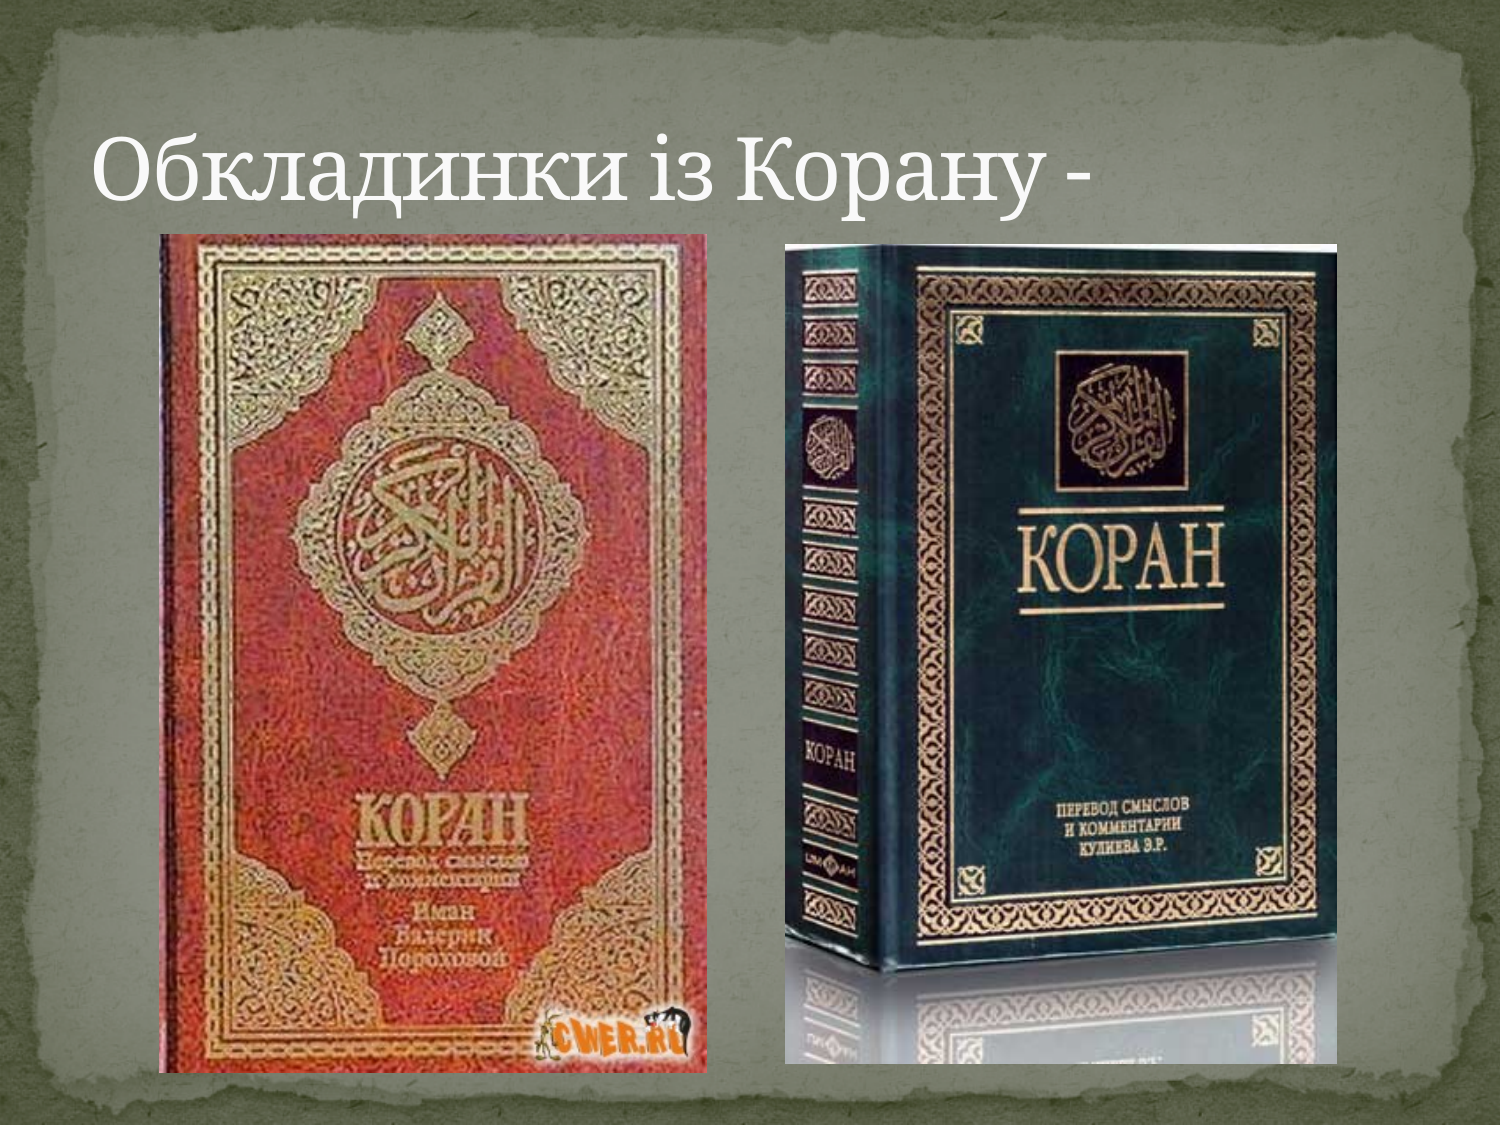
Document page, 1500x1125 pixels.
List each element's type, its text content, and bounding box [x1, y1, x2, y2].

picture [159, 234, 707, 1073]
title Обкладинки із Корану - [74, 24, 1425, 225]
picture [785, 244, 1337, 1064]
